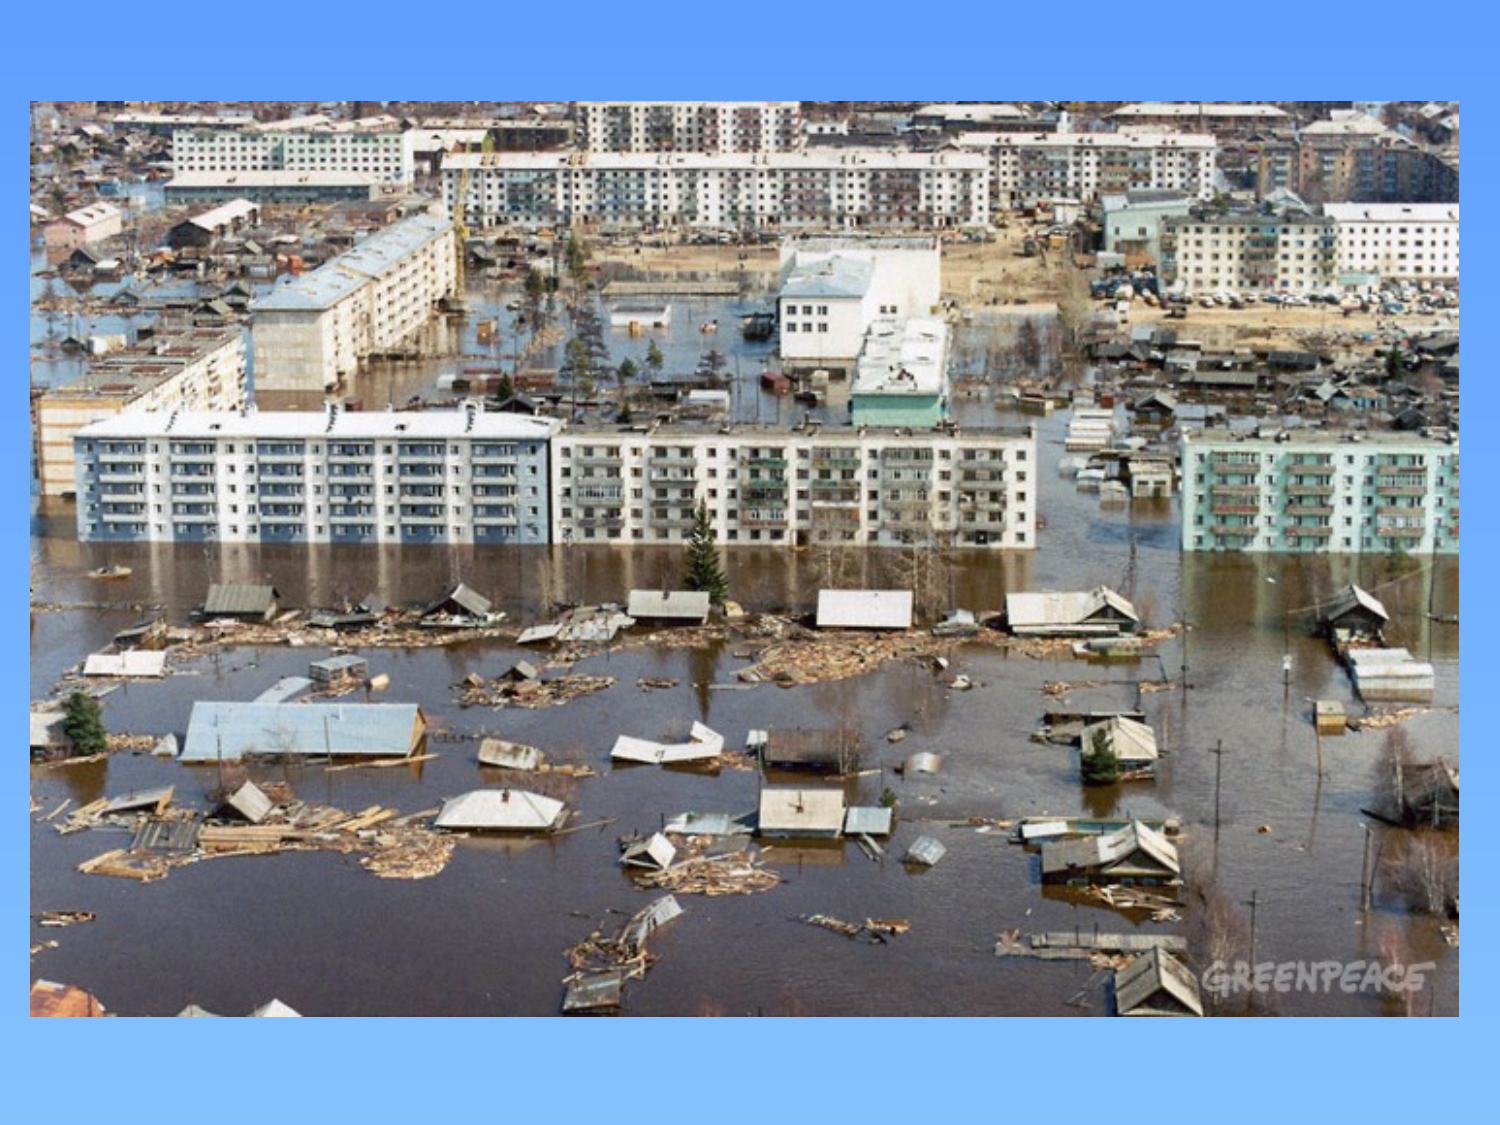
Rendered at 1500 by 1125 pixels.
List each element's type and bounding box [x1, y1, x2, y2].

picture [30, 101, 1459, 1017]
